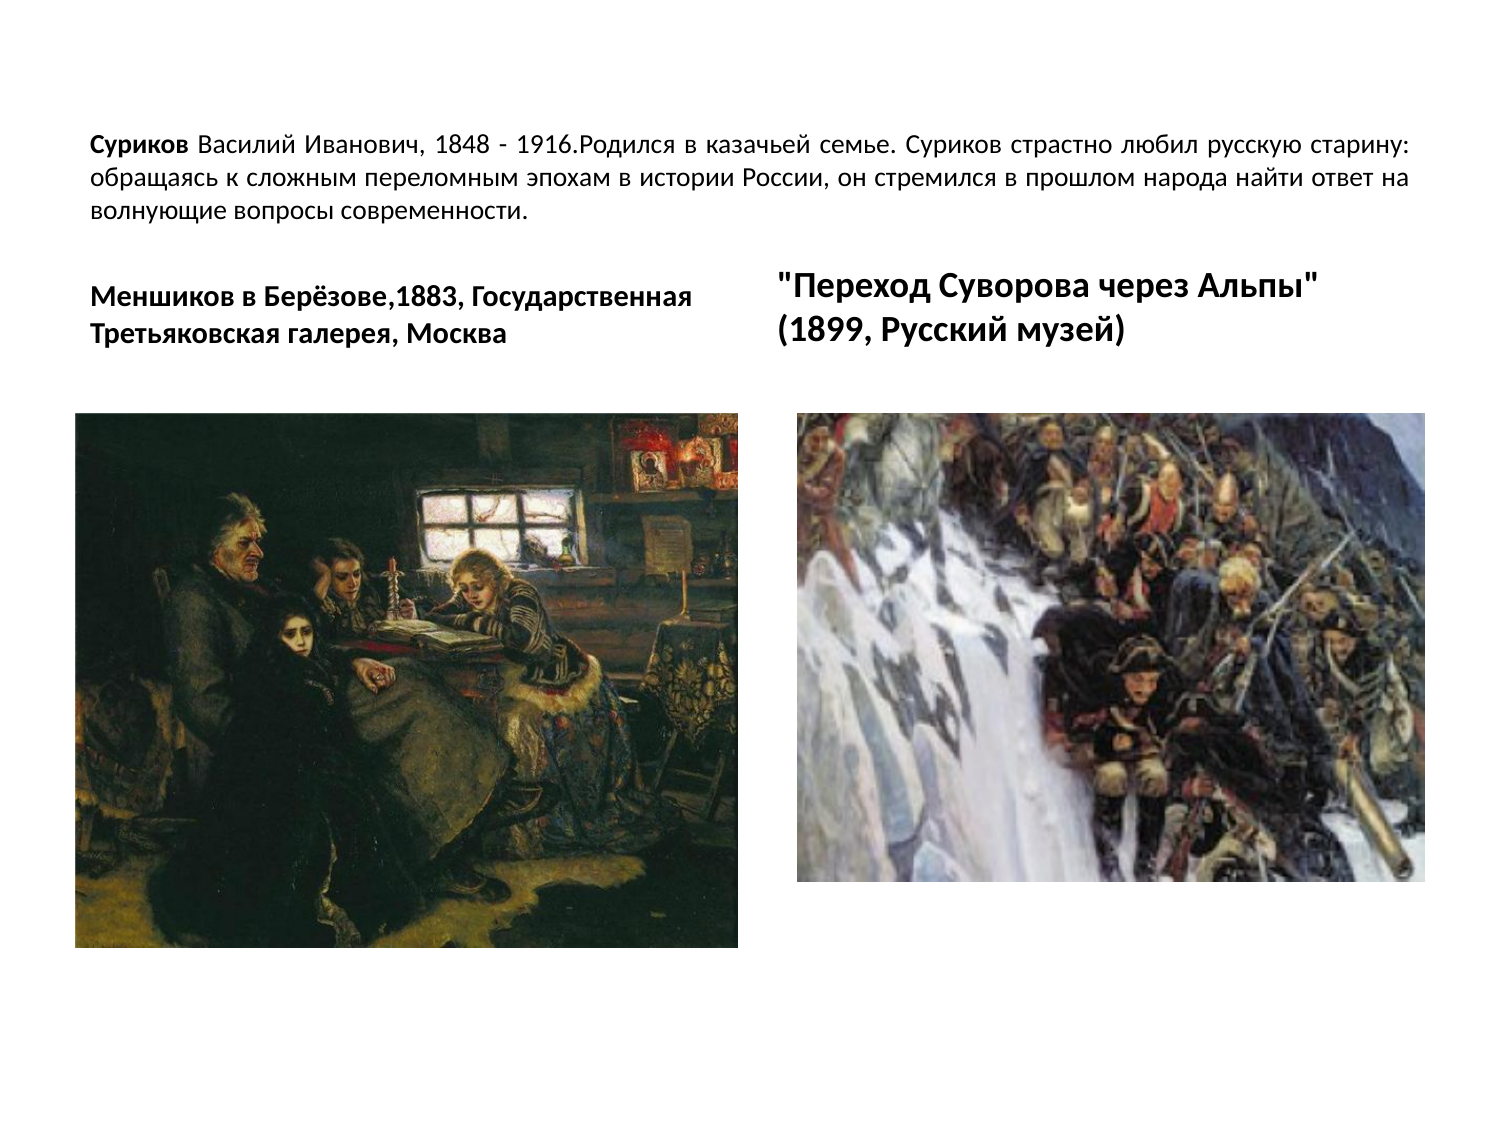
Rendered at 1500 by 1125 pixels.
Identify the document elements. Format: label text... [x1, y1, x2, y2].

list Меншиков в Берёзове,1883, Государственная Третьяковская галерея, Москва [75, 251, 738, 357]
title Суриков Василий Иванович, 1848 - 1916.Родился в казачьей семье. Суриков страстно любил русскую старину: обращаясь к сложным переломным эпохам в истории России, он стремился в прошлом народа найти ответ на волнующие вопросы современности. [75, 45, 1425, 233]
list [74, 413, 738, 949]
list "Переход Суворова через Альпы" (1899, Русский музей) [761, 251, 1425, 357]
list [796, 413, 1426, 882]
